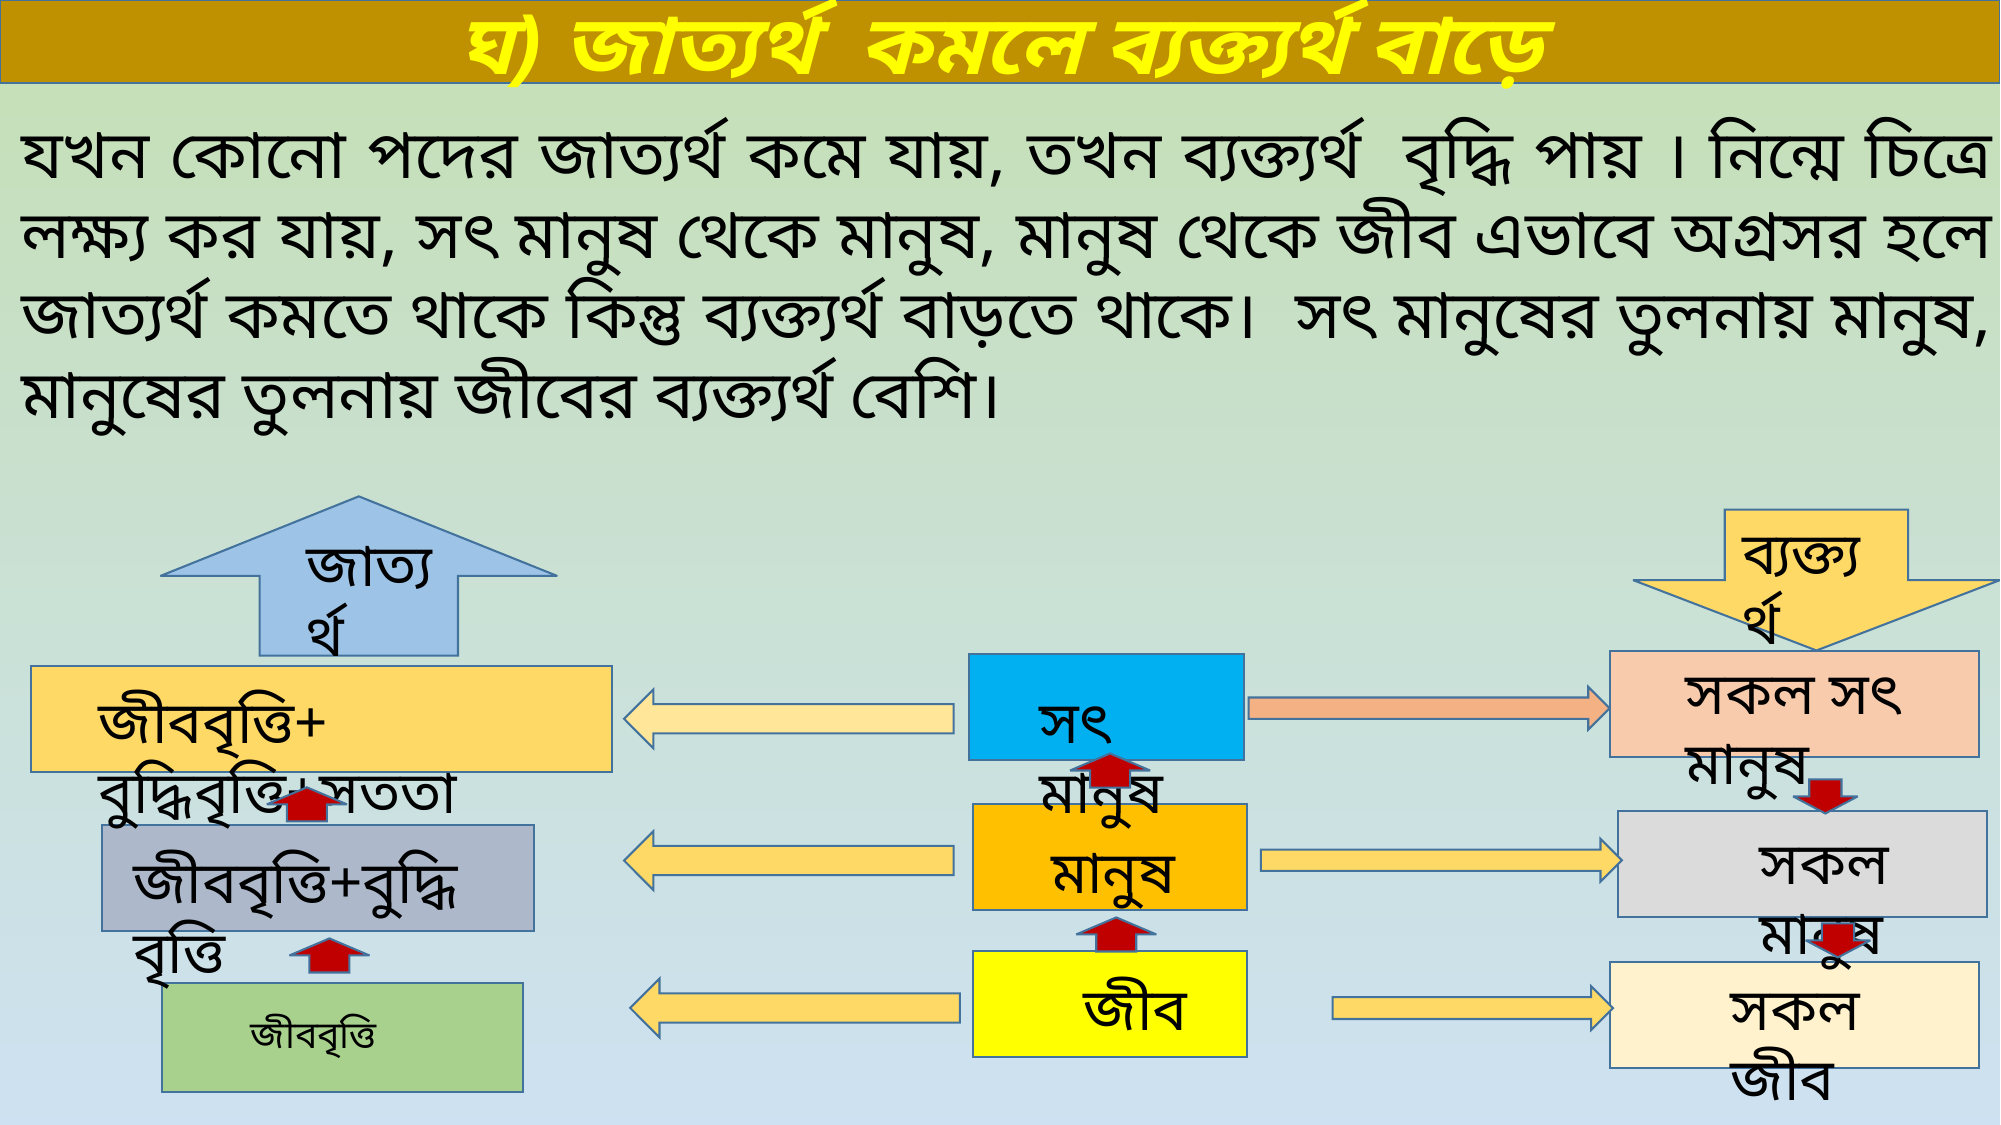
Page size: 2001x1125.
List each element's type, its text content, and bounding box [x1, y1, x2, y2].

text_box জীব [1069, 965, 1226, 1050]
text_box [1609, 650, 1670, 758]
text_box [1331, 983, 1615, 1033]
text_box জীববৃত্তি [236, 1003, 449, 1064]
text_box [1792, 778, 1859, 815]
text_box [0, 83, 2000, 169]
text_box সকল সৎ মানুষ [1670, 648, 2000, 804]
text_box [297, 495, 421, 520]
text_box [972, 803, 1036, 911]
text_box [30, 665, 613, 773]
text_box মানুষ [1036, 833, 1194, 913]
text_box [1247, 684, 1612, 733]
text_box [266, 786, 348, 823]
text_box [972, 950, 1248, 1058]
text_box [1259, 836, 1624, 885]
text_box ঘ) জাত্যর্থ কমলে ব্যক্ত্যর্থ বাড়ে [0, 0, 2000, 83]
text_box যখন কোনো পদের জাত্যর্থ কমে যায়, তখন ব্যক্ত্যর্থ বৃদ্ধি পায় । নিন্মে চিত্রে লক্ষ্য কর যায়, সৎ মানুষ থেকে মানুষ, মানুষ থেকে জীব এভাবে অগ্রসর হলে জাত্যর্থ কমতে থাকে কিন্তু ব্যক্ত্যর্থ বাড়তে থাকে। সৎ মানুষের তুলনায় মানুষ, মানুষের তুলনায় জীবের ব্যক্ত্যর্থ বেশি। [6, 104, 2000, 440]
text_box [622, 828, 955, 893]
text_box [160, 522, 292, 657]
text_box [622, 687, 955, 751]
text_box জীববৃত্তি+বুদ্ধিবৃত্তি [118, 837, 507, 993]
text_box [161, 982, 524, 1093]
text_box [1069, 752, 1151, 789]
text_box জাত্যর্থ [292, 520, 449, 675]
text_box [1075, 916, 1157, 953]
text_box সকল মানুষ [1744, 819, 2000, 974]
text_box [1632, 508, 1727, 618]
text_box [1617, 810, 1988, 918]
text_box জীববৃত্তি+ বুদ্ধিবৃত্তি+সততা [83, 677, 666, 833]
text_box সৎ মানুষ [1024, 677, 1235, 833]
text_box [449, 531, 558, 657]
text_box [1609, 961, 1744, 1069]
text_box ব্যক্ত্যর্থ [1727, 508, 1885, 648]
text_box [628, 976, 961, 1040]
text_box [101, 833, 535, 932]
text_box [1194, 803, 1248, 911]
text_box [1805, 922, 1871, 959]
text_box [1885, 508, 2000, 626]
text_box সকল জীব [1716, 965, 1980, 1120]
text_box [968, 653, 1245, 761]
